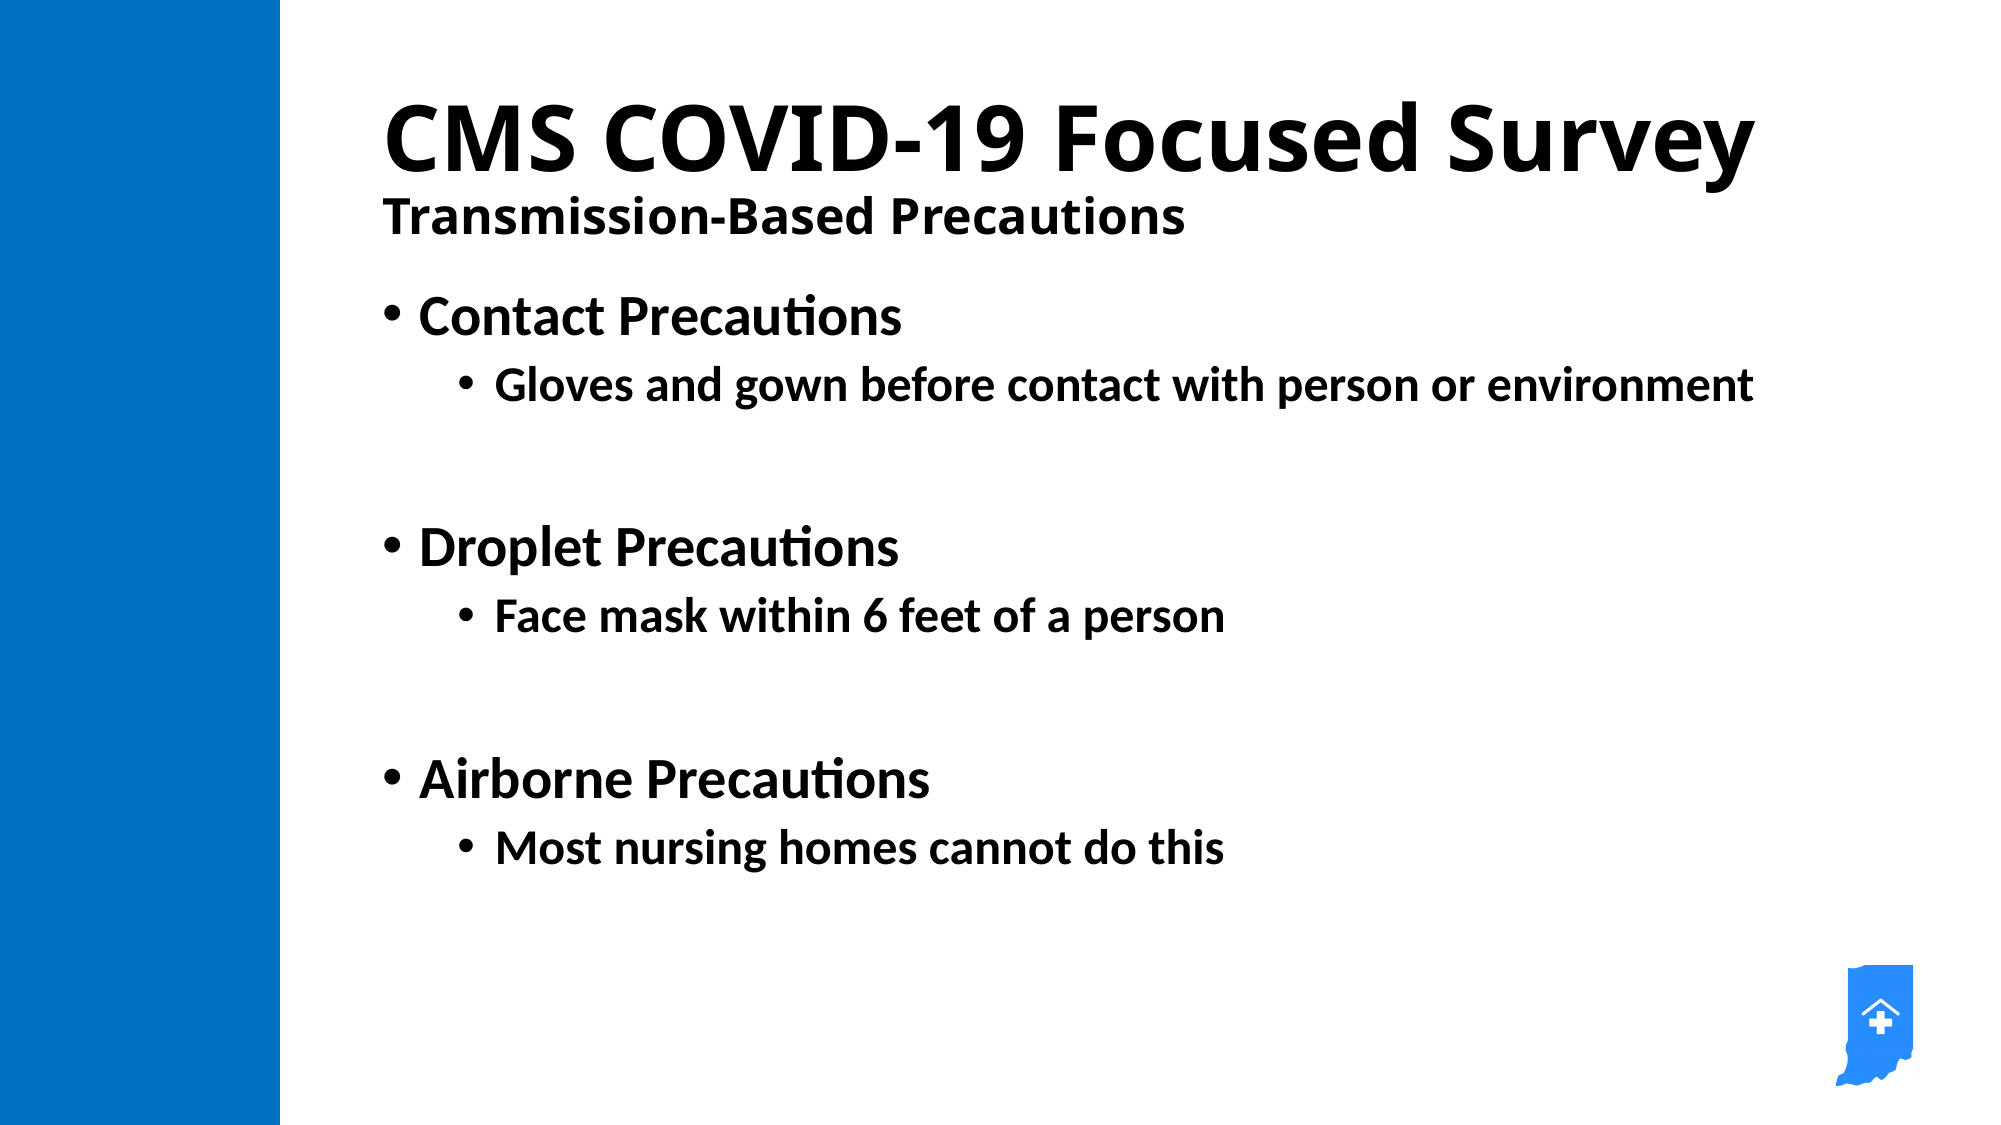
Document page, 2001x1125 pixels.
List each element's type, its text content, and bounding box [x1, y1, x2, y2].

list Contact Precautions Gloves and gown before contact with person or environment Droplet Precautions Face mask within 6 feet of a person Airborne Precautions Most nursing homes cannot do this [367, 277, 1836, 992]
text_box [0, 0, 280, 1125]
picture [1835, 965, 1925, 1086]
title CMS COVID-19 Focused Survey Transmission-Based Precautions [367, 59, 1863, 278]
